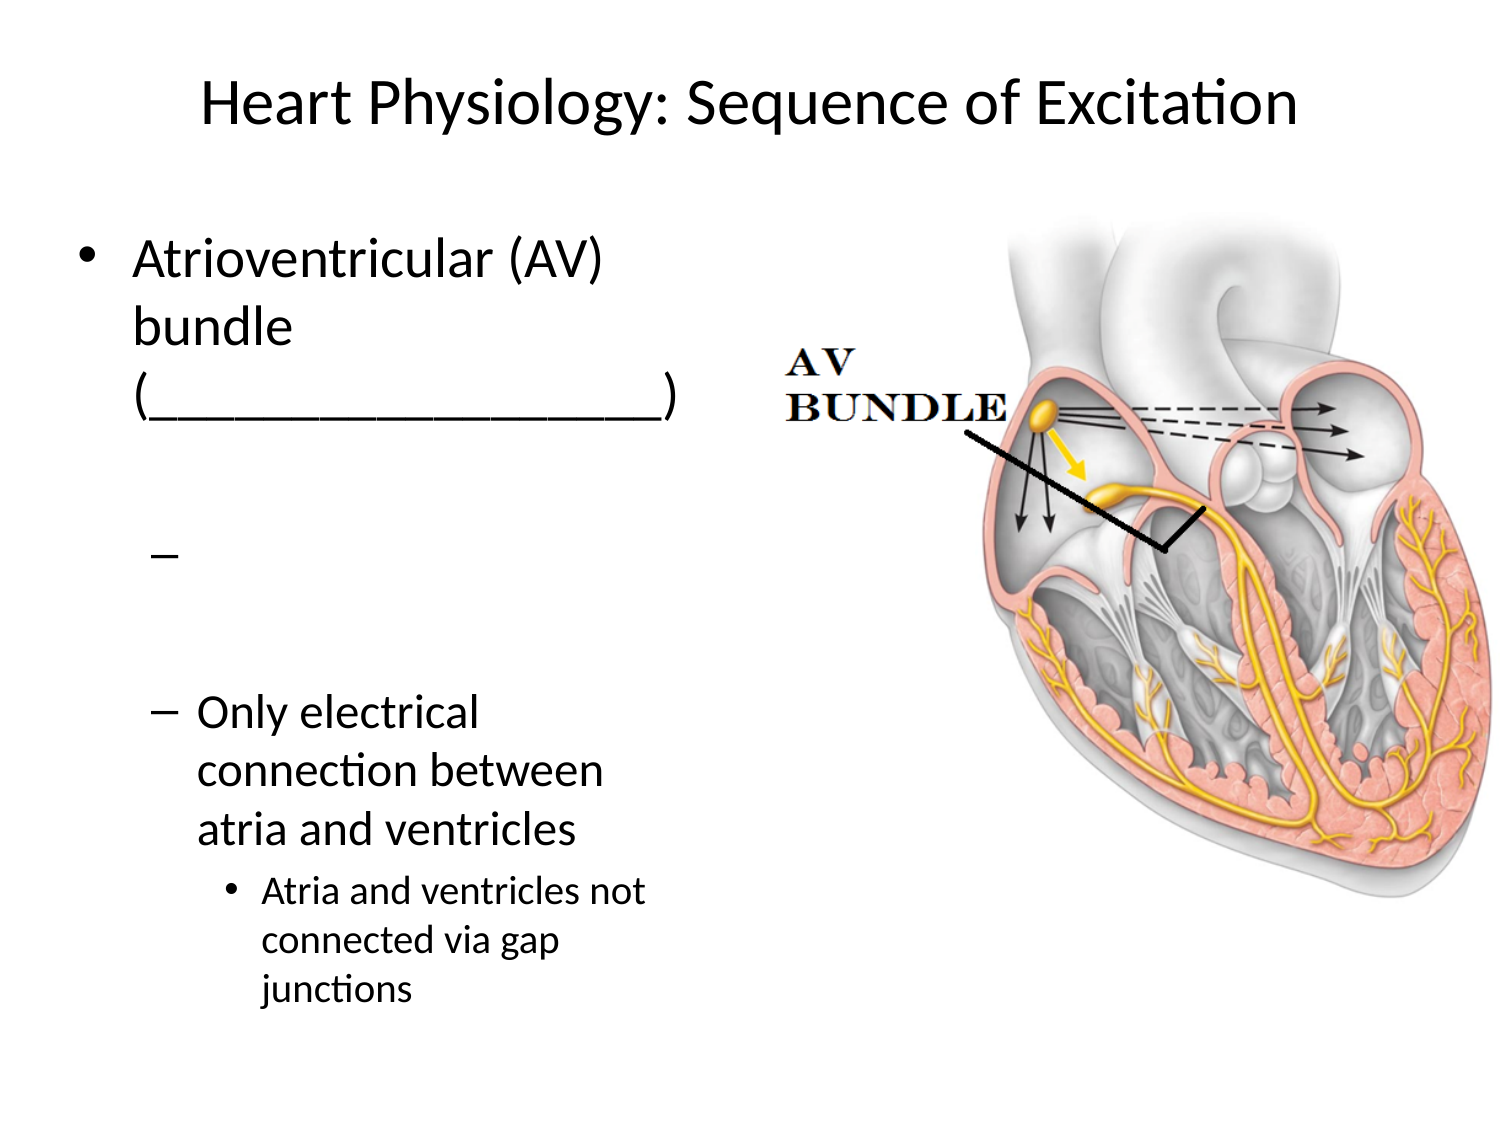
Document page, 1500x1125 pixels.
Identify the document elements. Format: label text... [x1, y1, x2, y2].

picture [775, 212, 1500, 913]
title Heart Physiology: Sequence of Excitation [75, 45, 1425, 150]
list Atrioventricular (AV) bundle (__________________) Only electrical connection between atria and ventricles Atria and ventricles not connected via gap junctions [62, 212, 700, 1050]
